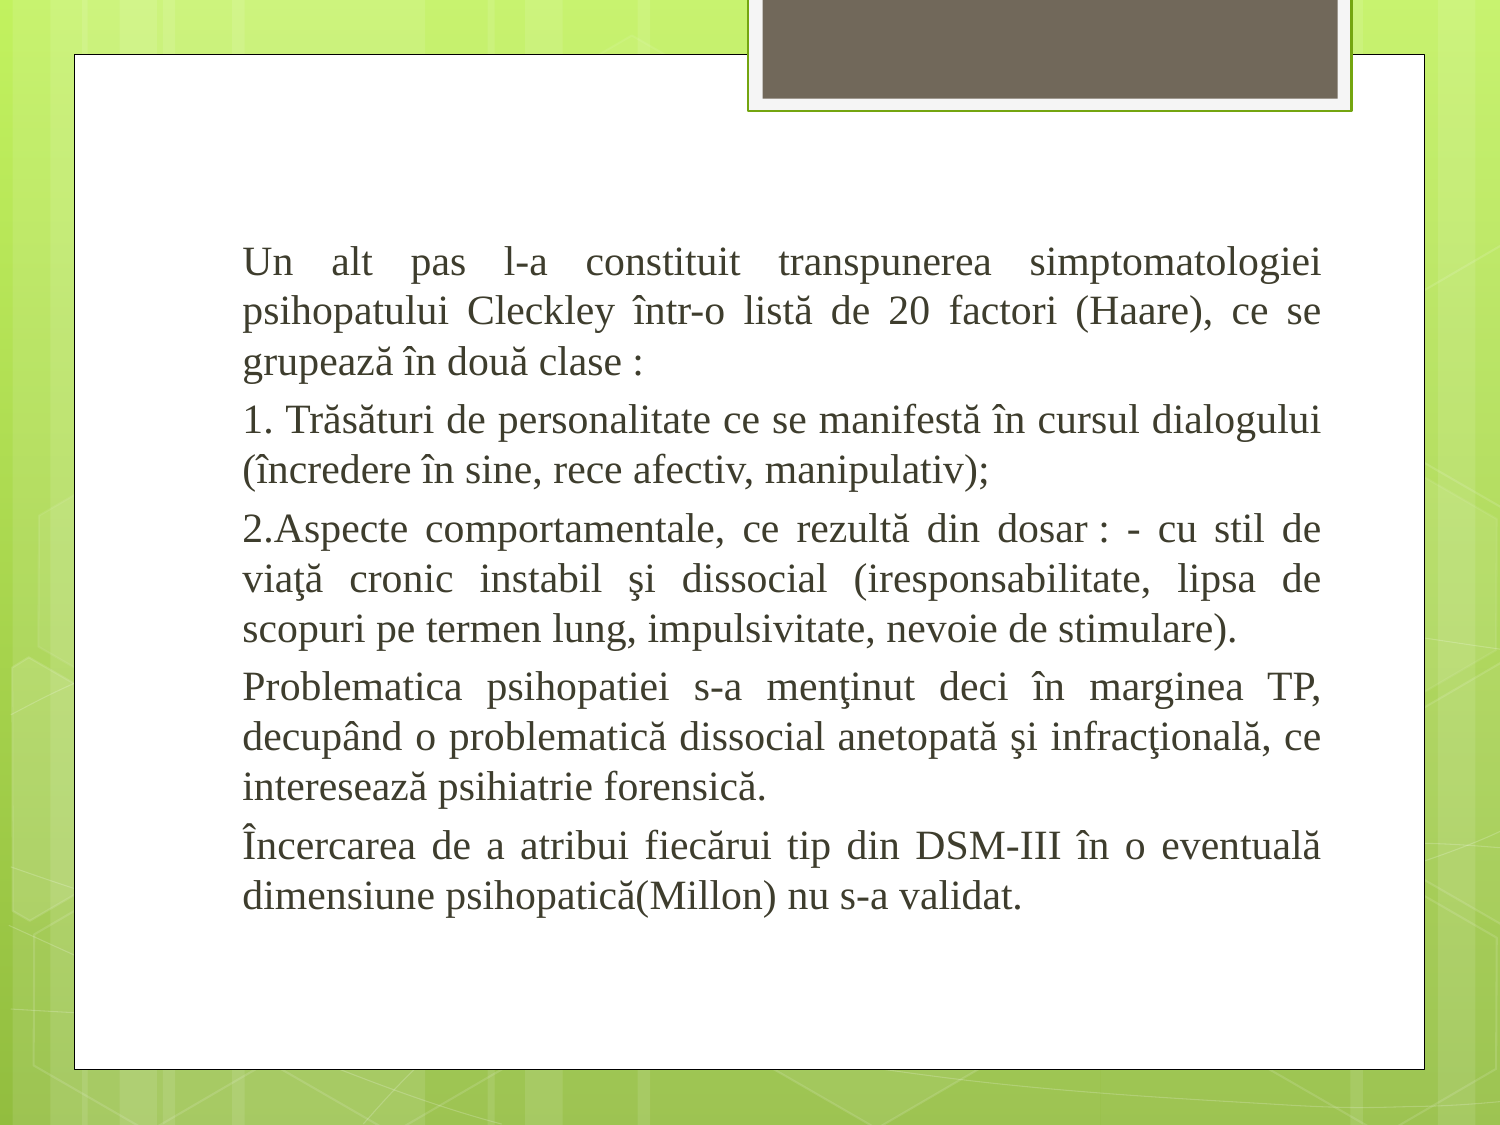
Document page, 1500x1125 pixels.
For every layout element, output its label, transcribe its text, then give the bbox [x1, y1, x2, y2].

list Un alt pas l-a constituit transpunerea simptomatologiei psihopatului Cleckley într-o listă de 20 factori (Haare), ce se grupează în două clase : 1. Trăsături de personalitate ce se manifestă în cursul dialogului (încredere în sine, rece afectiv, manipulativ); 2.Aspecte comportamentale, ce rezultă din dosar : - cu stil de viaţă cronic instabil şi dissocial (iresponsabilitate, lipsa de scopuri pe termen lung, impulsivitate, nevoie de stimulare). Problematica psihopatiei s-a menţinut deci în marginea TP, decupând o problematică dissocial anetopată şi infracţională, ce interesează psihiatrie forensică. Încercarea de a atribui fiecărui tip din DSM-III în o eventuală dimensiune psihopatică(Millon) nu s-a validat. [171, 162, 1338, 957]
